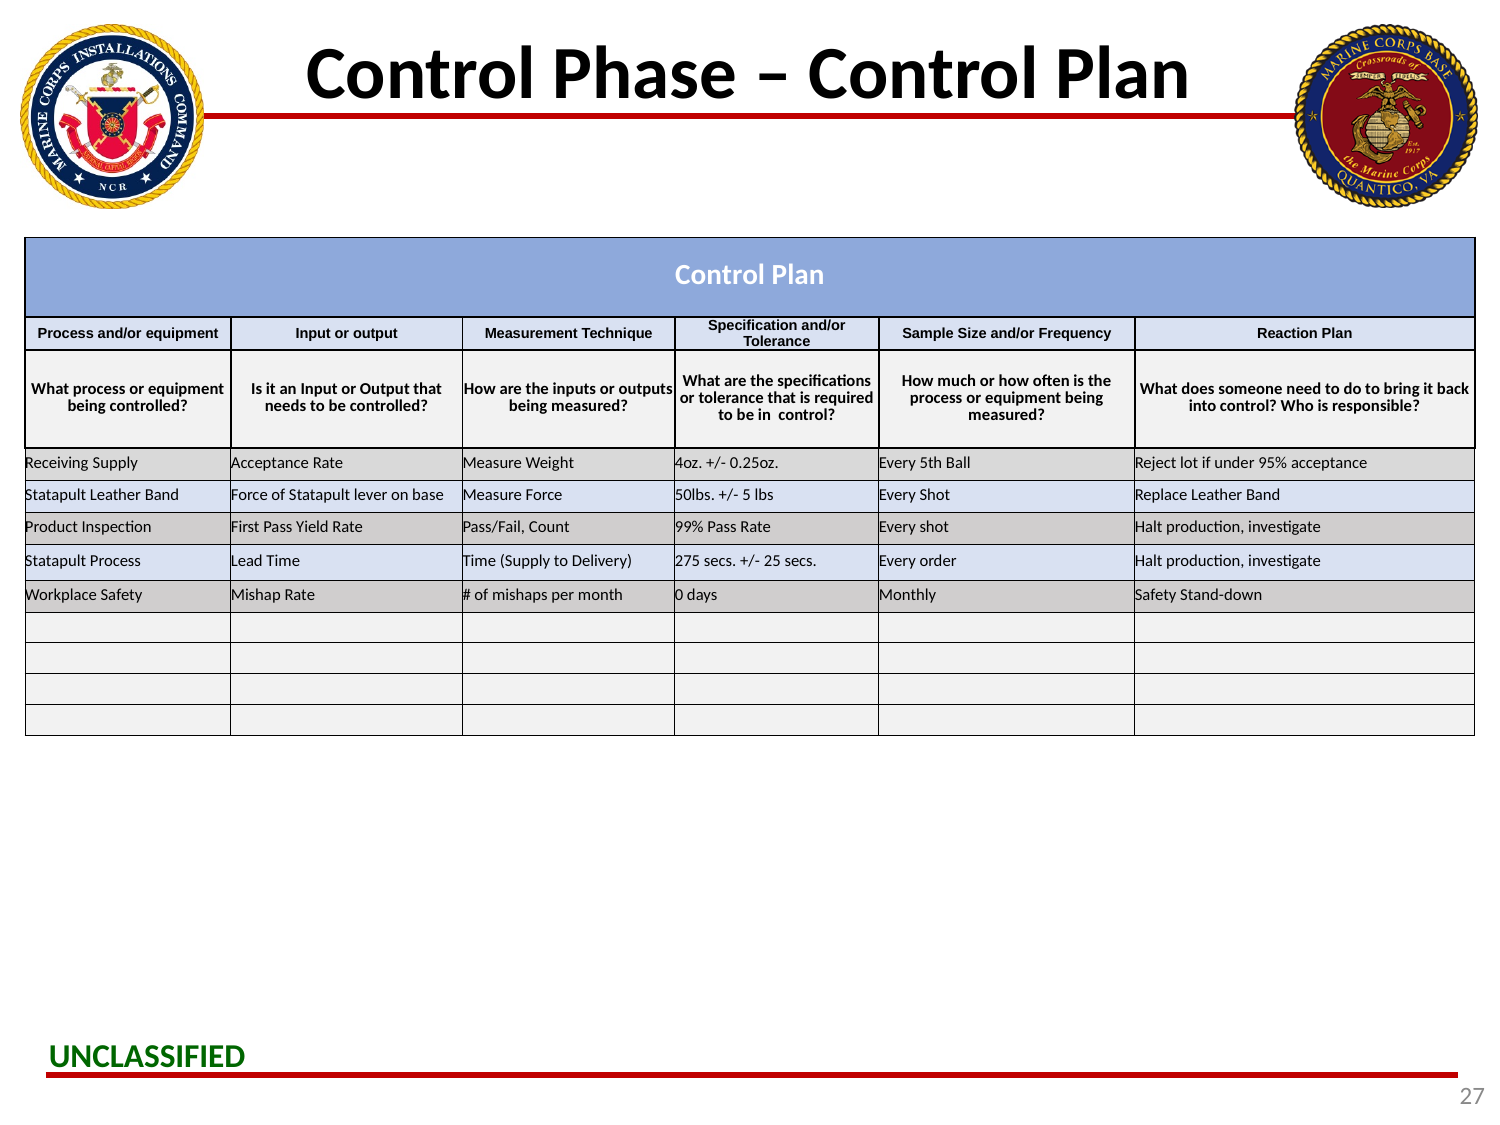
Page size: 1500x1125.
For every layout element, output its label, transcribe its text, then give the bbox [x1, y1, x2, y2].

table_cell Sample Size and/or Frequency [880, 318, 1134, 349]
table_cell [879, 643, 1134, 673]
table_header Control Plan [26, 238, 1474, 316]
table_cell [1135, 613, 1474, 642]
table_cell [231, 674, 462, 704]
table_cell Statapult Process [26, 545, 230, 580]
table_cell Measure Force [463, 481, 674, 512]
slide_number 27 [1149, 1065, 1500, 1125]
table_cell Every Shot [879, 481, 1134, 512]
table_cell Every shot [879, 513, 1134, 544]
table_cell [463, 705, 674, 735]
table_cell Every 5th Ball [879, 449, 1134, 480]
table_cell Monthly [879, 581, 1134, 612]
table_cell [879, 674, 1134, 704]
table_cell Measure Weight [463, 449, 674, 480]
table_cell [1135, 674, 1474, 704]
table_cell [26, 674, 230, 704]
table_cell [675, 705, 878, 735]
table_cell Workplace Safety [26, 581, 230, 612]
table_cell [26, 613, 230, 642]
table_cell [26, 705, 230, 735]
table_cell Every order [879, 545, 1134, 580]
picture [1294, 24, 1478, 208]
table_cell Lead Time [231, 545, 462, 580]
table_cell [463, 674, 674, 704]
table_cell [675, 674, 878, 704]
table_cell 4oz. +/- 0.25oz. [675, 449, 878, 480]
table_cell Halt production, investigate [1135, 545, 1474, 580]
table_cell Acceptance Rate [231, 449, 462, 480]
table_cell Measurement Technique [463, 318, 674, 349]
table_cell Statapult Leather Band [26, 481, 230, 512]
table_cell How are the inputs or outputs being measured? [463, 351, 674, 447]
table_cell What are the specifications or tolerance that is required to be in control? [676, 351, 878, 447]
table_cell [231, 613, 462, 642]
table_cell Input or output [232, 318, 462, 349]
table_cell Mishap Rate [231, 581, 462, 612]
table_cell [1135, 705, 1474, 735]
table_cell What does someone need to do to bring it back into control? Who is responsible? [1136, 351, 1474, 447]
table_cell Time (Supply to Delivery) [463, 545, 674, 580]
table_cell Safety Stand-down [1135, 581, 1474, 612]
table_cell Reject lot if under 95% acceptance [1135, 449, 1474, 480]
table_cell # of mishaps per month [463, 581, 674, 612]
table_cell Specification and/or Tolerance [676, 318, 878, 349]
table_cell Pass/Fail, Count [463, 513, 674, 544]
table_cell Is it an Input or Output that needs to be controlled? [232, 351, 462, 447]
table_cell Halt production, investigate [1135, 513, 1474, 544]
table_cell Reaction Plan [1136, 318, 1474, 349]
table_cell First Pass Yield Rate [231, 513, 462, 544]
table_cell [231, 705, 462, 735]
table_cell [231, 643, 462, 673]
table_cell How much or how often is the process or equipment being measured? [880, 351, 1134, 447]
table_cell [463, 643, 674, 673]
table_cell 0 days [675, 581, 878, 612]
table_cell Process and/or equipment [26, 318, 230, 349]
table_cell [26, 643, 230, 673]
title Control Phase – Control Plan [203, 0, 1295, 163]
table_cell [879, 613, 1134, 642]
table_cell 275 secs. +/- 25 secs. [675, 545, 878, 580]
table_cell [1135, 643, 1474, 673]
table_cell Force of Statapult lever on base [231, 481, 462, 512]
table_cell 50lbs. +/- 5 lbs [675, 481, 878, 512]
table_cell Replace Leather Band [1135, 481, 1474, 512]
table_cell Product Inspection [26, 513, 230, 544]
table_cell 99% Pass Rate [675, 513, 878, 544]
table_cell [463, 613, 674, 642]
table_cell [675, 613, 878, 642]
table_cell Receiving Supply [26, 449, 230, 480]
table_cell What process or equipment being controlled? [26, 351, 230, 447]
picture [20, 24, 204, 209]
table_cell [879, 705, 1134, 735]
table_cell [675, 643, 878, 673]
